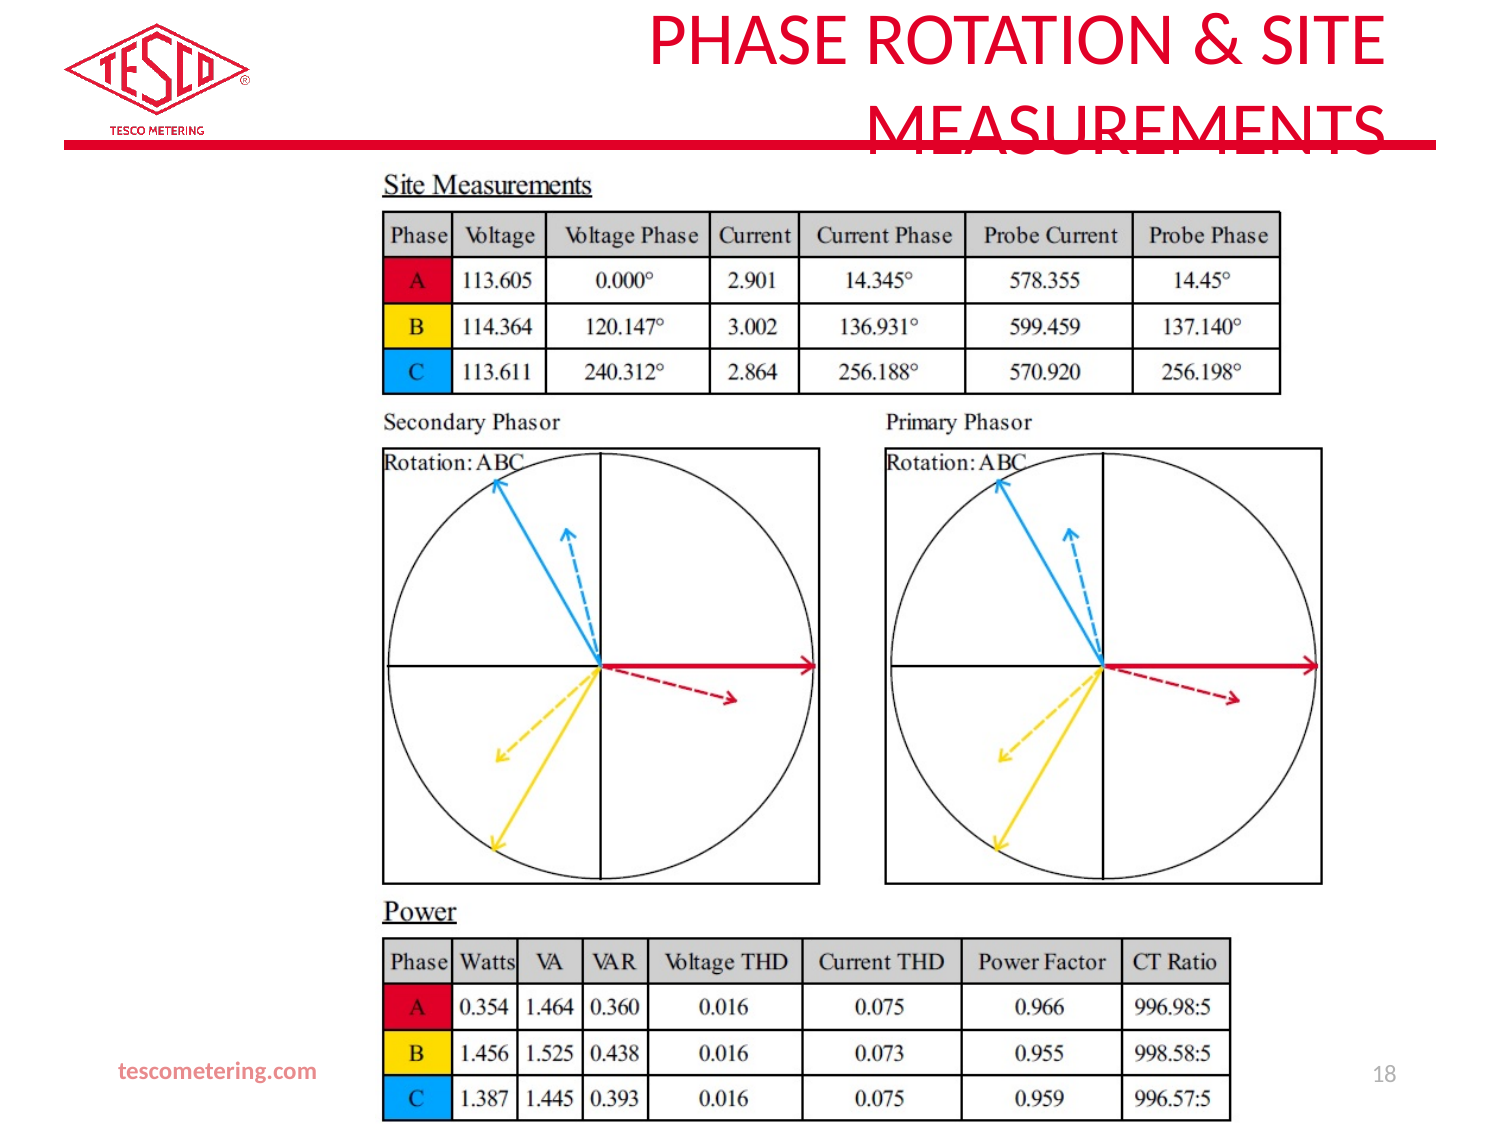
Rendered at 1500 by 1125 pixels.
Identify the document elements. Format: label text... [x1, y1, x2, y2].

footer tescometering.com [103, 1039, 374, 1100]
picture [63, 23, 211, 138]
picture [374, 162, 1330, 1124]
title Phase Rotation & Site Measurements [211, 0, 1388, 174]
slide_number 18 [1059, 746, 1397, 1125]
